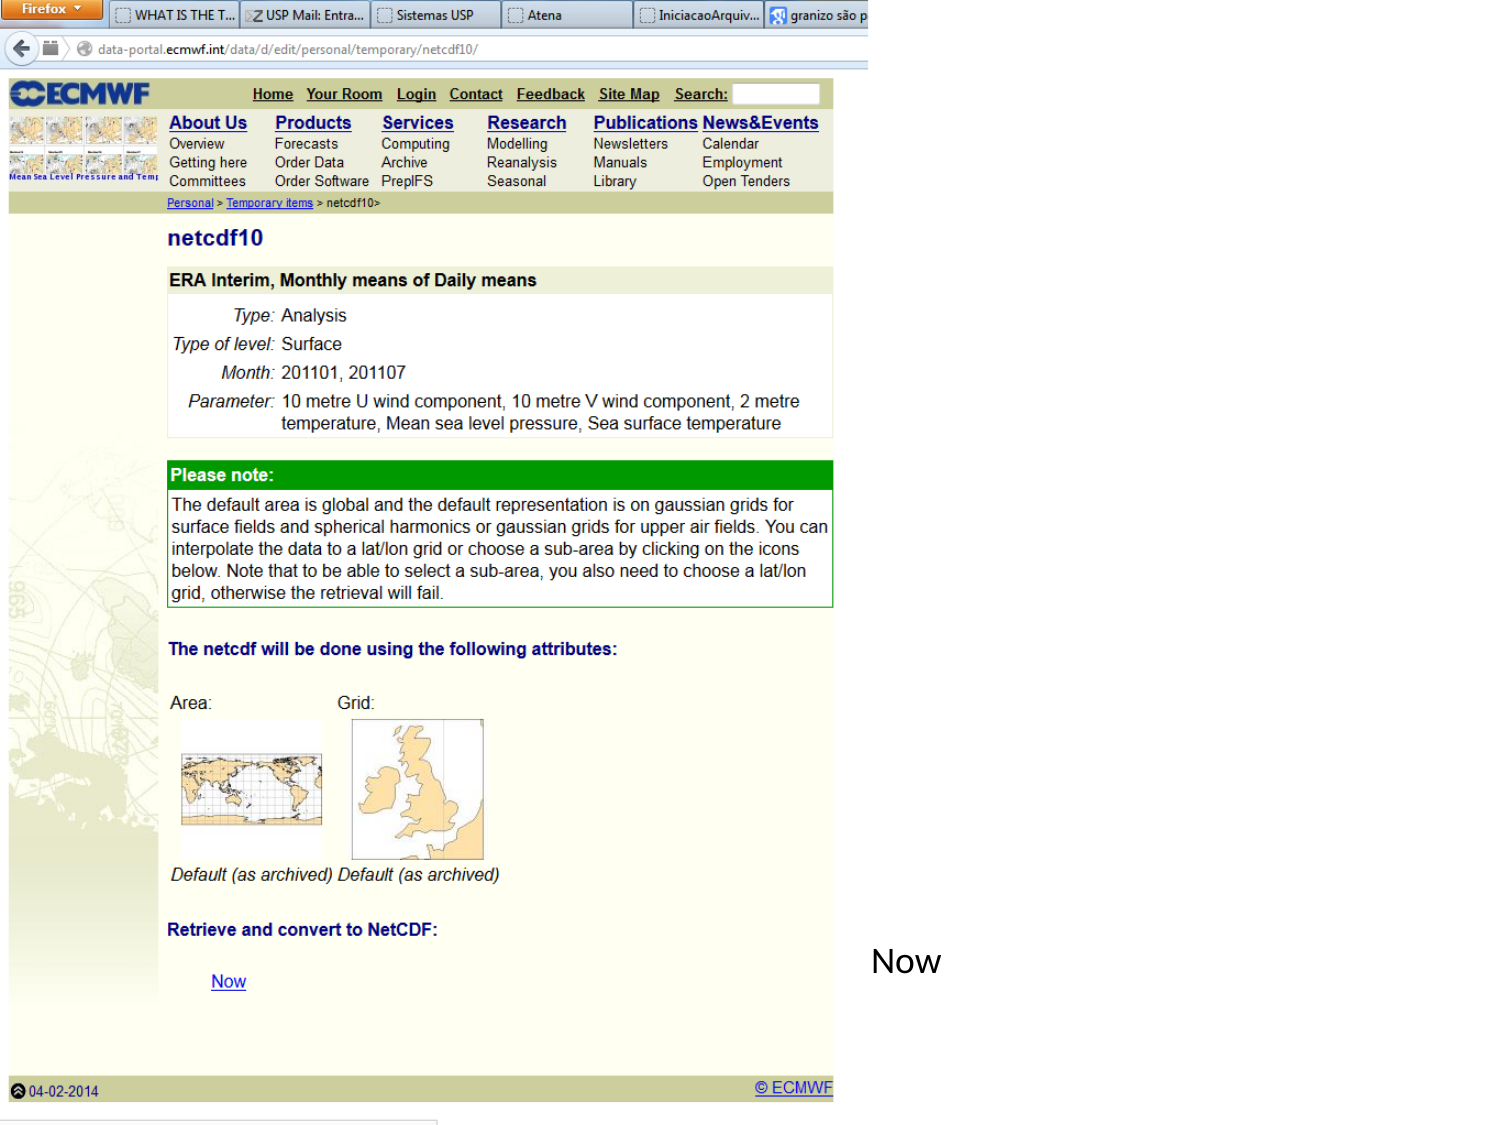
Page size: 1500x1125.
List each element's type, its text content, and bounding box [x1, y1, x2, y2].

picture [0, 0, 869, 1125]
text_box Now [873, 928, 1176, 989]
